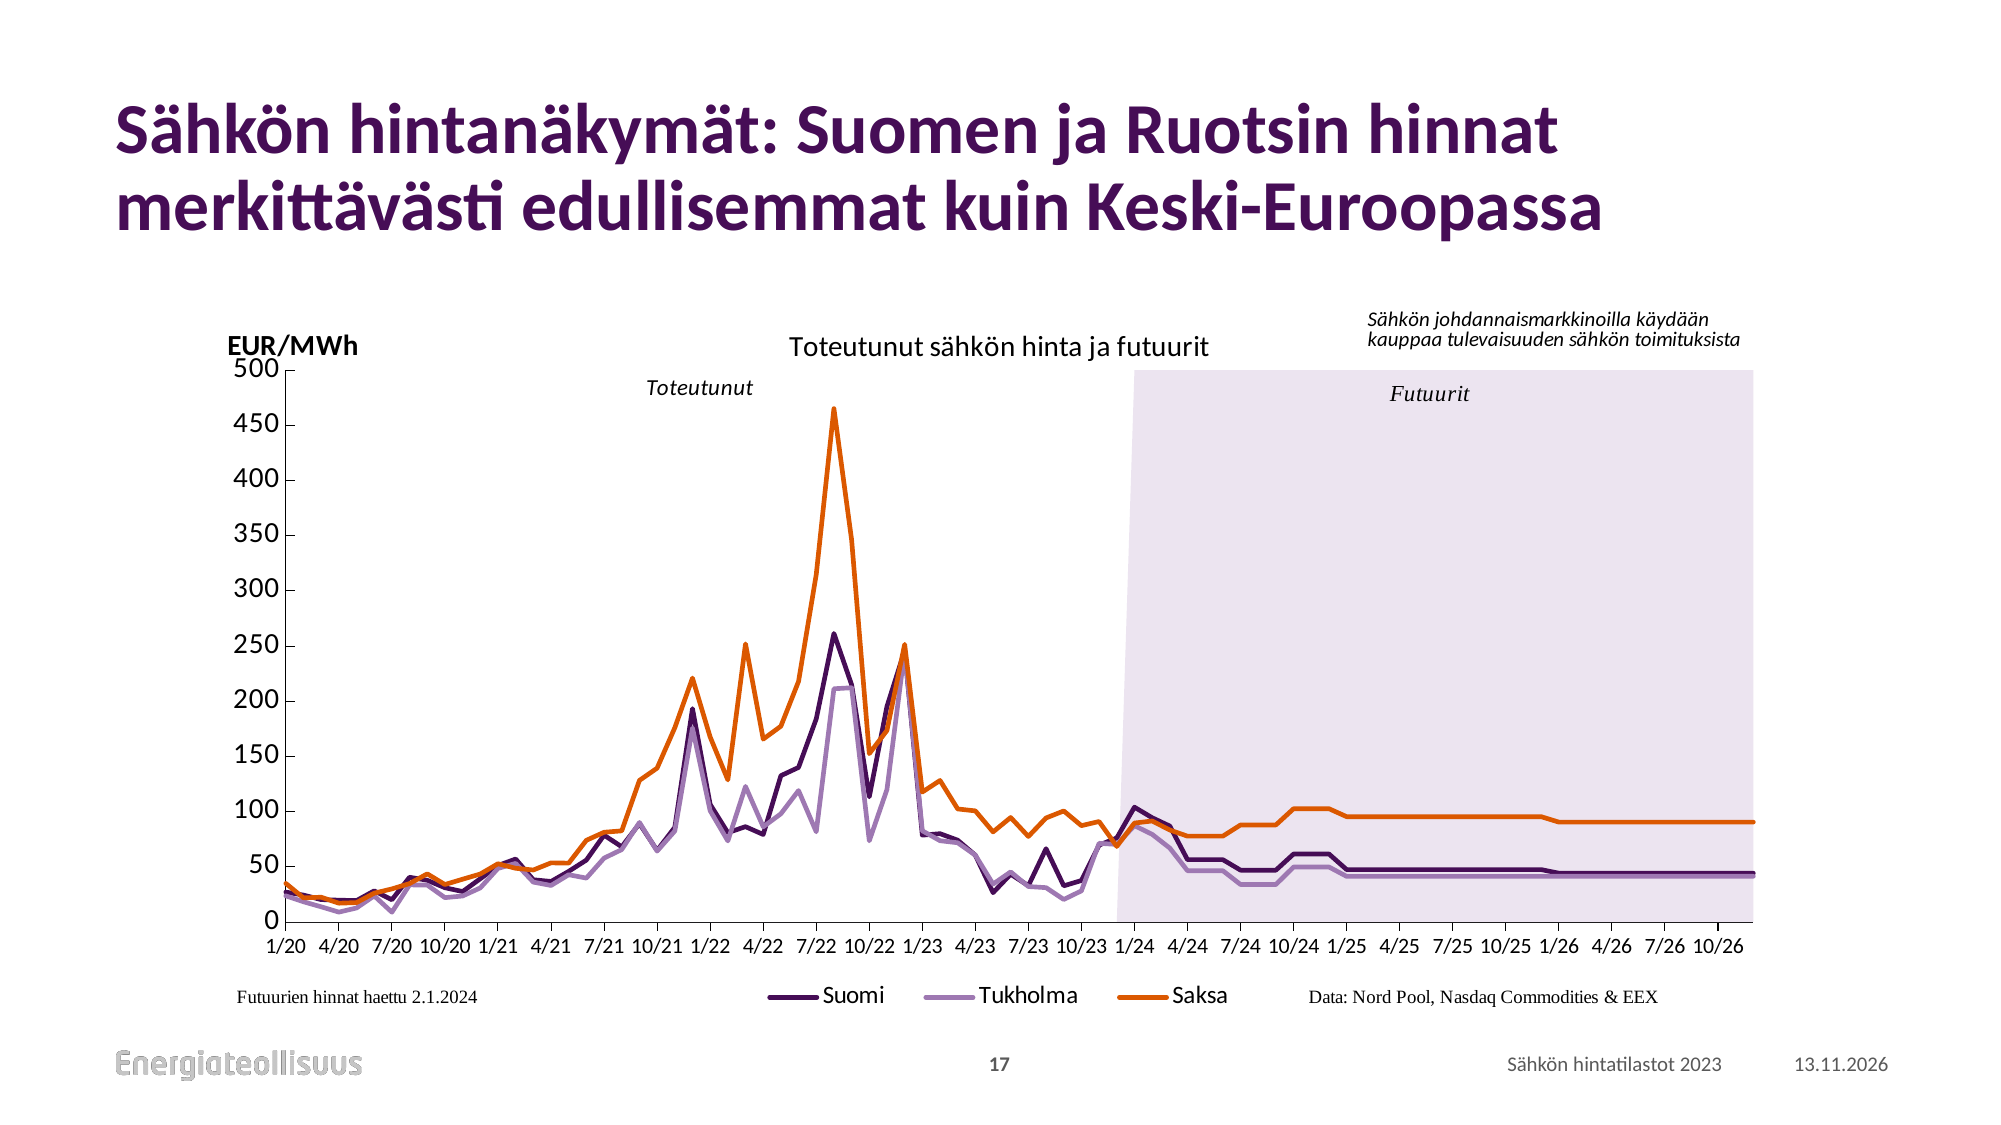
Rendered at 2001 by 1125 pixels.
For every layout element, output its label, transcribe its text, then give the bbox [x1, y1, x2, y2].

footer Sähkön hintatilastot 2023 [1111, 1042, 1737, 1084]
chart [221, 303, 1777, 1017]
slide_number 17 [954, 1042, 1045, 1084]
title Sähkön hintanäkymät: Suomen ja Ruotsin hinnat merkittävästi edullisemmat kuin Keski-Euroopassa [100, 59, 1777, 278]
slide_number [1737, 1042, 1904, 1084]
picture [116, 1050, 362, 1081]
